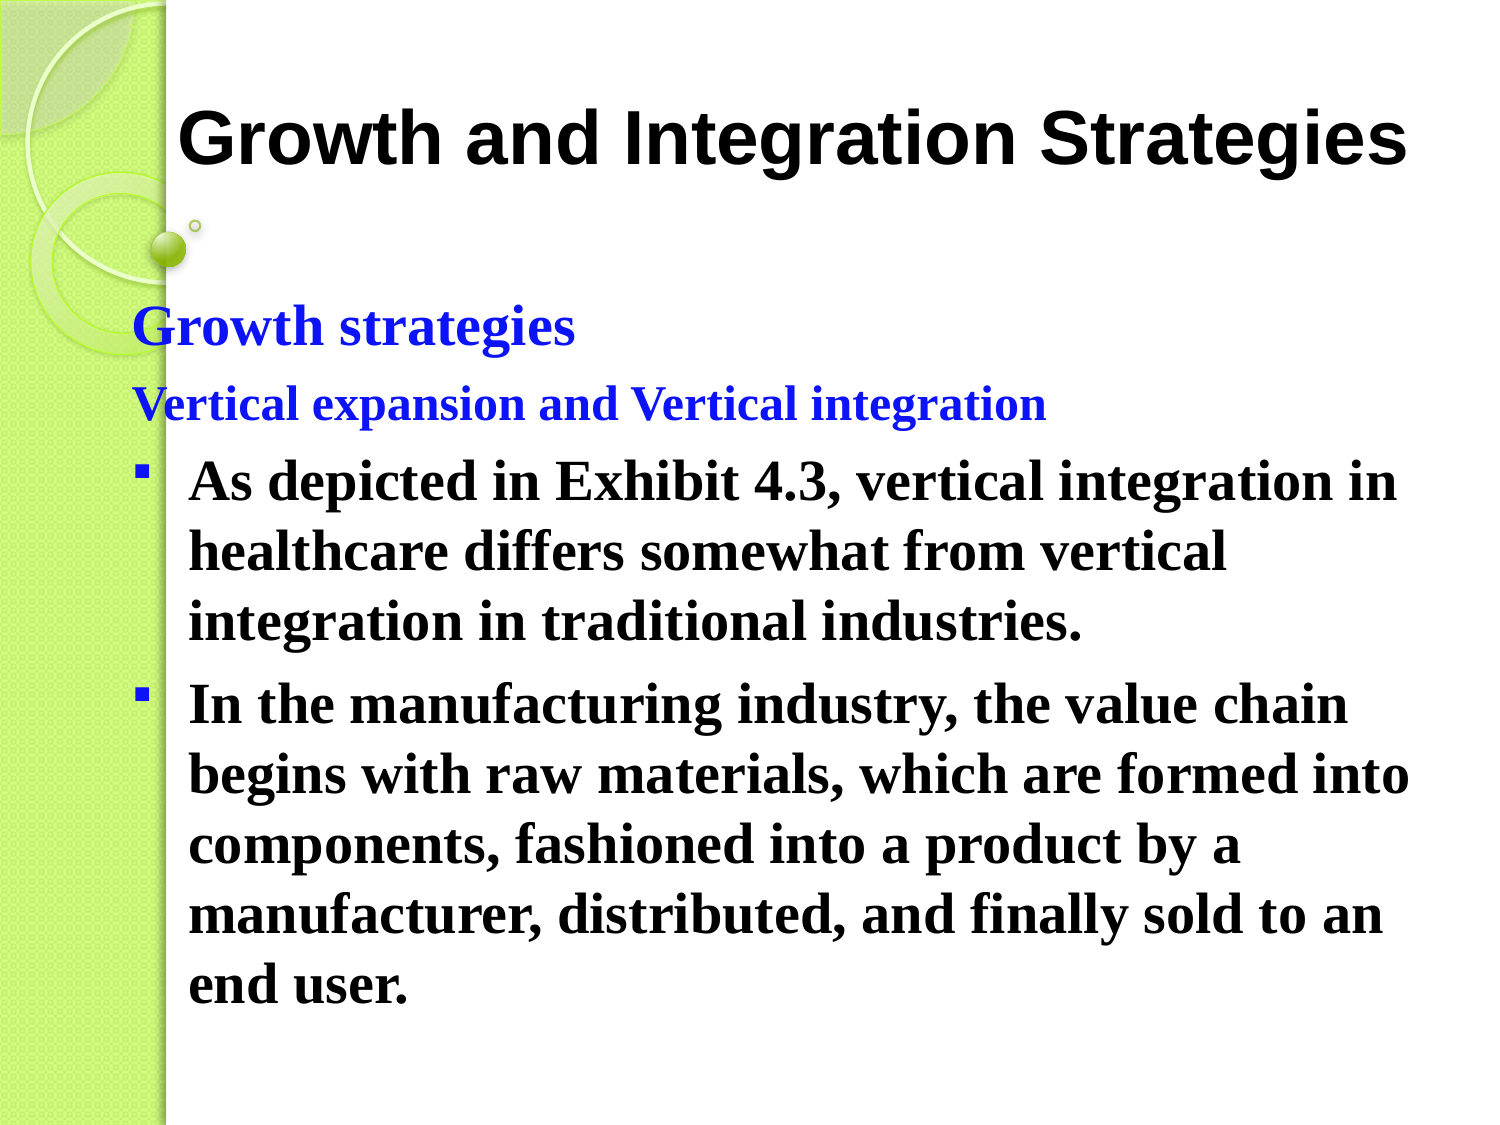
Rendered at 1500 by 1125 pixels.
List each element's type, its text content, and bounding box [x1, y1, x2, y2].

subtitle Growth strategies Vertical expansion and Vertical integration As depicted in Exhibit 4.3, vertical integration in healthcare differs somewhat from vertical integration in traditional industries. In the manufacturing industry, the value chain begins with raw materials, which are formed into components, fashioned into a product by a manufacturer, distributed, and finally sold to an end user. [112, 287, 1438, 1075]
title Growth and Integration Strategies [162, 59, 1450, 188]
